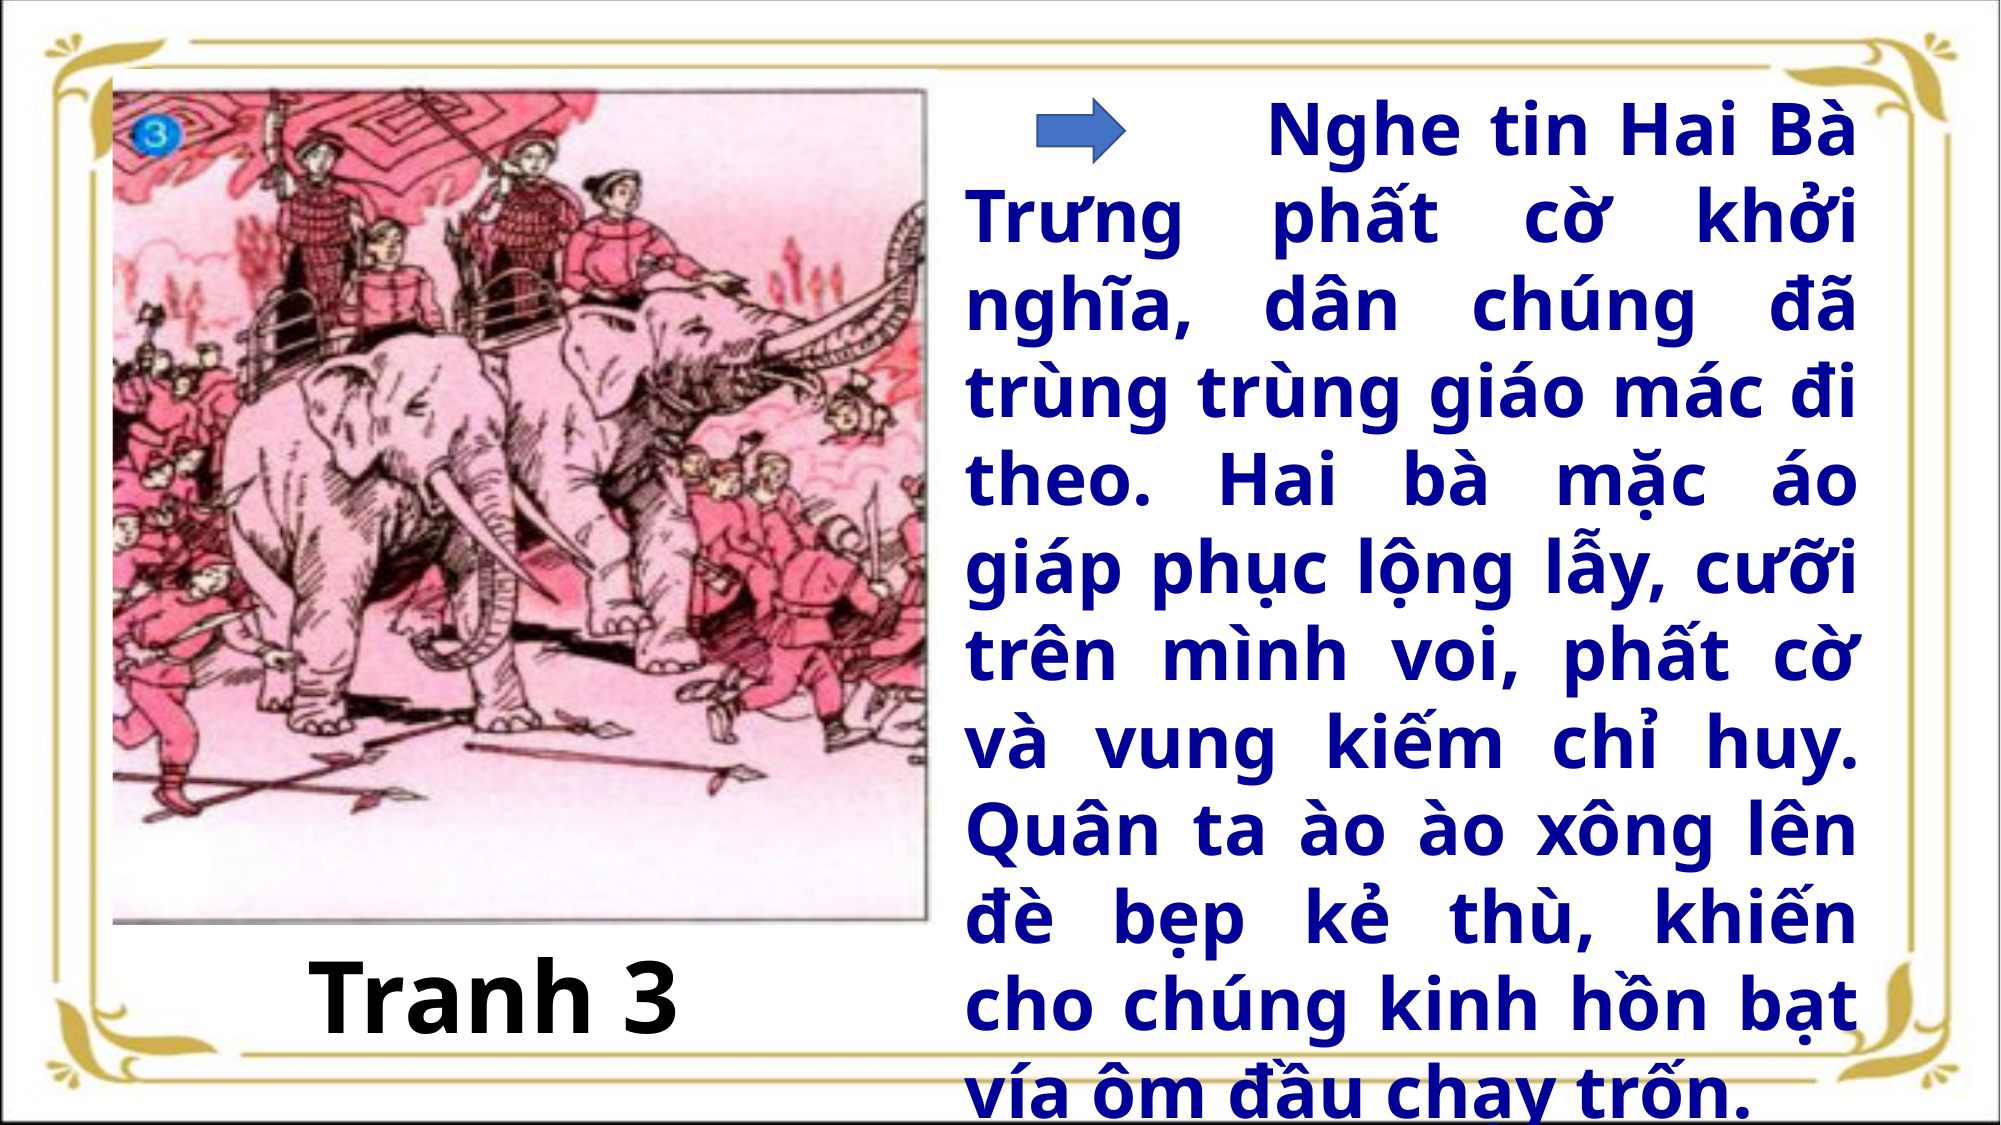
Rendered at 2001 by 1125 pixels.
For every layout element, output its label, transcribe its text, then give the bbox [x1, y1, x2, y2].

text_box Nghe tin Hai Bà Trưng phất cờ khởi nghĩa, dân chúng đã trùng trùng giáo mác đi theo. Hai bà mặc áo giáp phục lộng lẫy, cưỡi trên mình voi, phất cờ và vung kiếm chỉ huy. Quân ta ào ào xông lên đè bẹp kẻ thù, khiến cho chúng kinh hồn bạt vía ôm đầu chạy trốn. [950, 72, 1875, 1125]
picture [0, 0, 2001, 1125]
text_box Tranh 3 [274, 926, 713, 1061]
